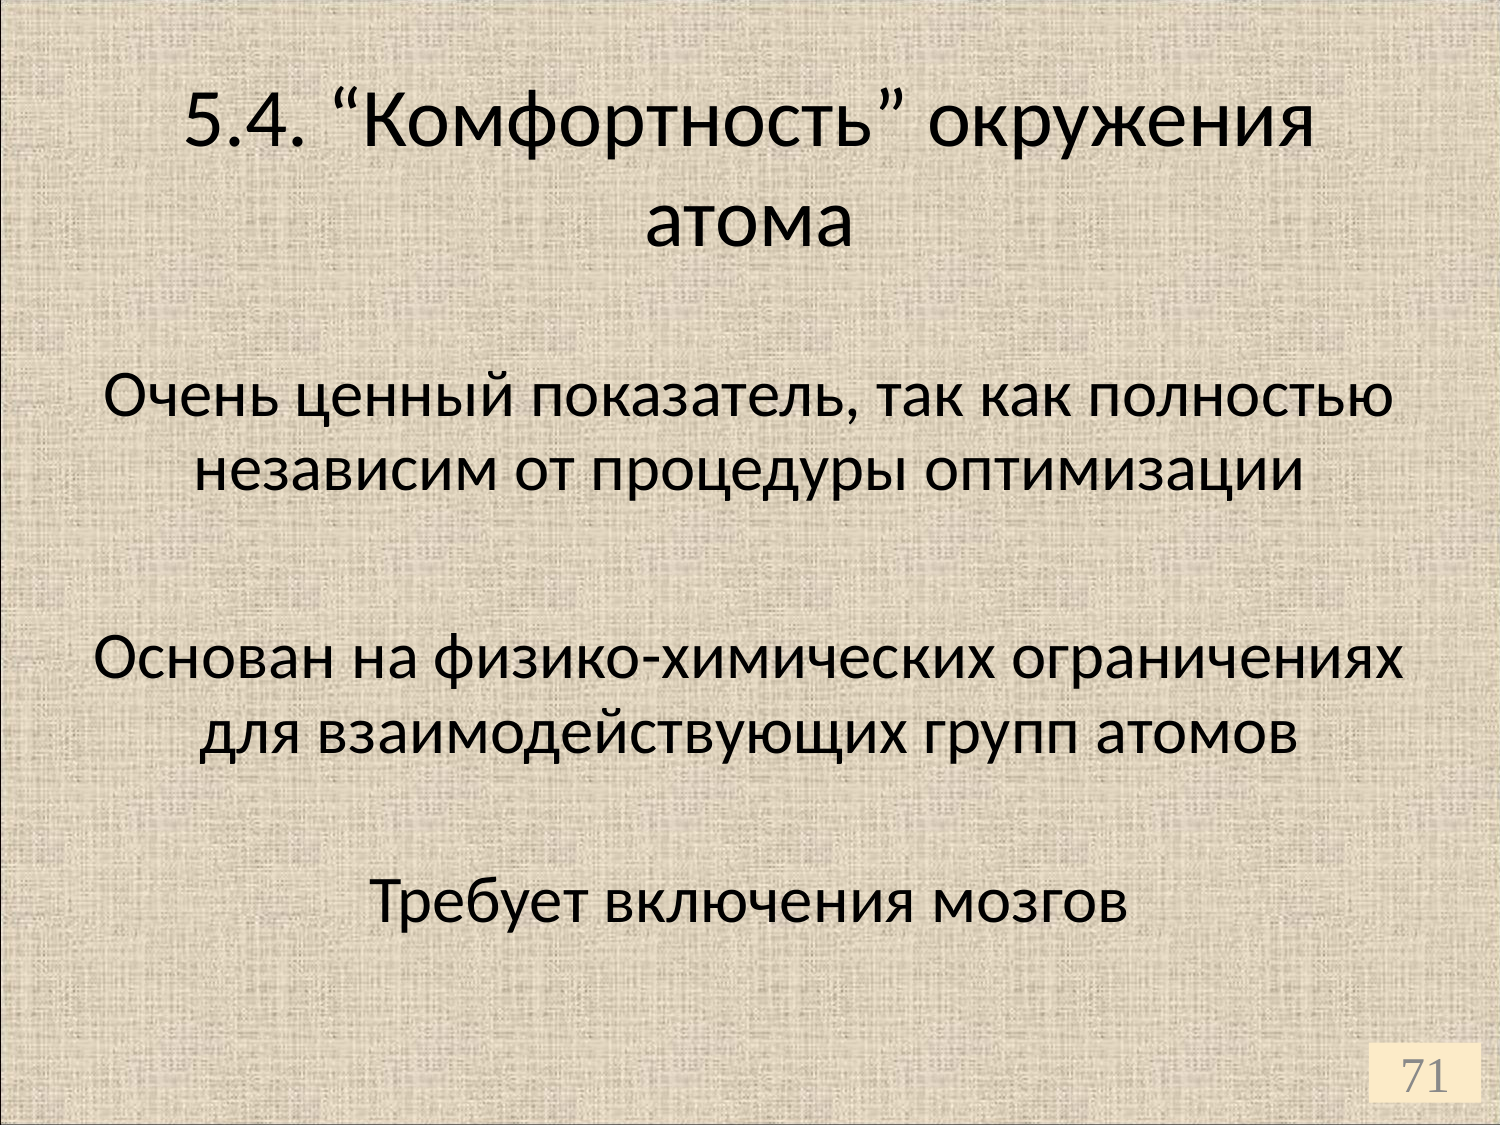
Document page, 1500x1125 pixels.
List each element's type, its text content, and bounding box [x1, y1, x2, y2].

slide_number 71 [1368, 1042, 1482, 1103]
text_box Требует включения мозгов [112, 837, 1388, 963]
picture [0, 0, 1500, 1125]
text_box Основан на физико-химических ограничениях для взаимодействующих групп атомов [37, 587, 1463, 800]
title 5.4. “Комфортность” окружения атома [112, 50, 1388, 277]
text_box Очень ценный показатель, так как полностью независим от процедуры оптимизации [37, 324, 1463, 538]
